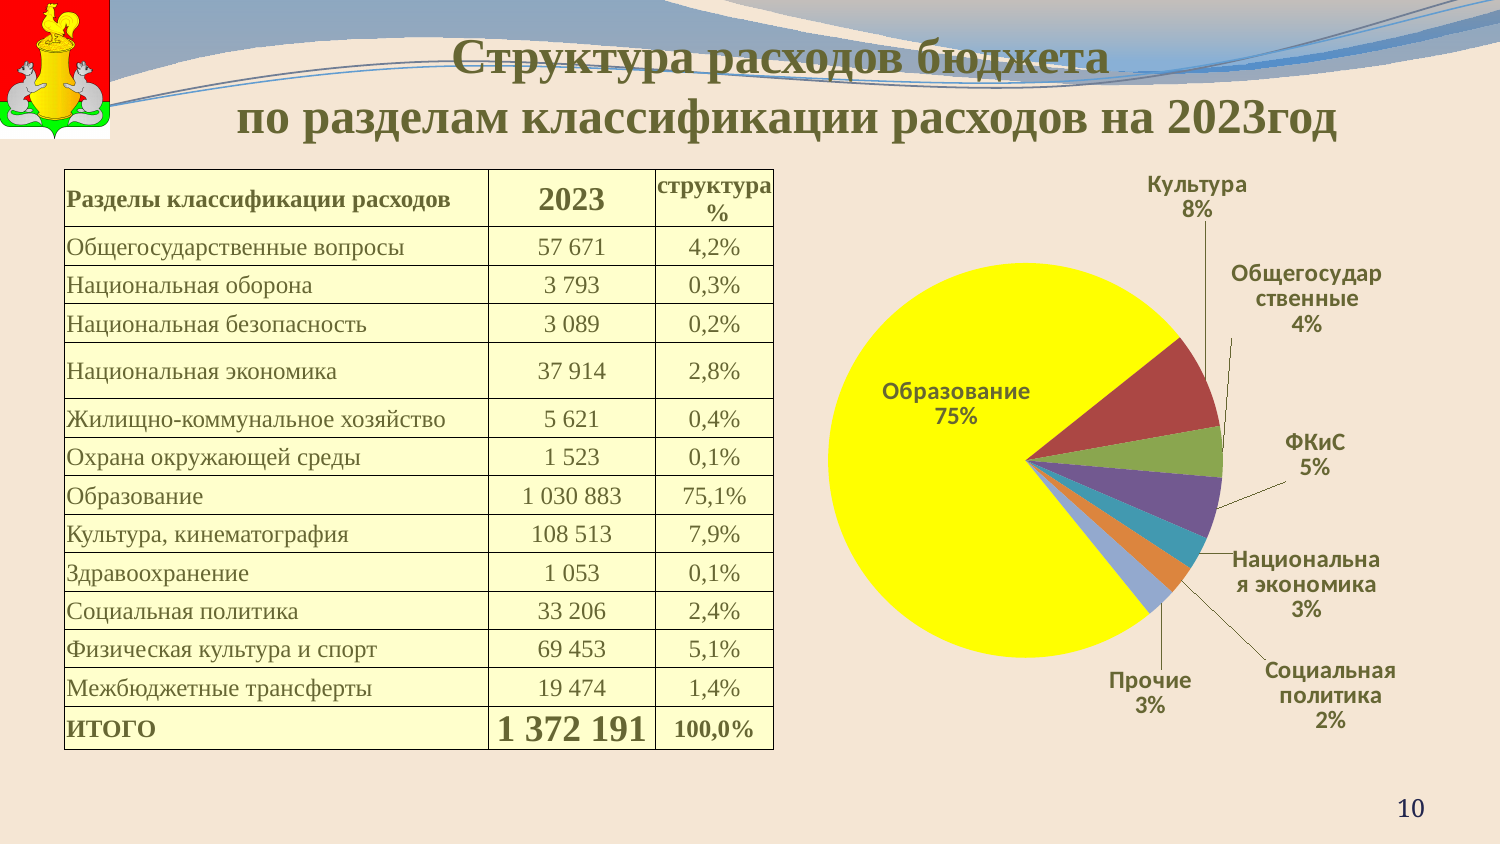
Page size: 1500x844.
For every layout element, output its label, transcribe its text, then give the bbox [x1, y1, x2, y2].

table_cell Национальная экономика [65, 343, 488, 398]
table_cell Национальная оборона [65, 266, 488, 303]
table_cell 2 757 [650, 438, 654, 475]
table_cell Здравоохранение [65, 553, 488, 591]
table_cell Межбюджетные трансферты [65, 668, 488, 706]
table_cell Национальная безопасность [65, 304, 488, 342]
table_cell Образование [65, 476, 488, 514]
table_cell 1 372 191 [489, 707, 649, 749]
table_cell Жилищно-коммунальное хозяйство [65, 399, 488, 437]
slide_number 10 [1299, 789, 1425, 828]
table_cell Физическая культура и спорт [65, 630, 488, 667]
table_cell Охрана окружающей среды [65, 438, 488, 475]
table_cell 107 955 [650, 476, 654, 514]
table_cell 2 456 [650, 266, 654, 303]
table_cell Социальная политика [65, 592, 488, 629]
table_cell 403 [650, 343, 654, 398]
table_header 2023 [489, 170, 655, 226]
table_header Разделы классификации расходов [65, 170, 488, 226]
table_cell 1 053 [489, 553, 649, 591]
table_cell 69 453 [489, 630, 649, 667]
chart [655, 173, 1459, 777]
table_cell 3 089 [489, 304, 649, 342]
table_cell 20 562 [650, 668, 654, 706]
picture [0, 0, 110, 139]
table_cell Культура, кинематография [65, 515, 488, 552]
table_cell 69 380 [650, 630, 654, 667]
table_cell Общегосударственные вопросы [65, 227, 488, 265]
table_cell 108 513 [489, 515, 649, 552]
table_cell 1 030 883 [489, 476, 649, 514]
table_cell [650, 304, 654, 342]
table_cell 57 671 [489, 227, 649, 265]
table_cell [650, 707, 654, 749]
table_cell 1 566 [650, 399, 654, 437]
table_cell 5 621 [489, 399, 649, 437]
table_cell 3 793 [489, 266, 649, 303]
table_cell 57 665 [650, 592, 654, 629]
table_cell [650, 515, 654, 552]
table_cell 33 206 [489, 592, 649, 629]
table_cell 37 914 [489, 343, 649, 398]
table_cell 1 523 [489, 438, 649, 475]
title Структура расходов бюджета по разделам классификации расходов на 2023год [111, 3, 1465, 144]
table_cell 23 443 [650, 176, 655, 226]
table_cell 19 474 [489, 668, 649, 706]
table_cell ИТОГО [65, 707, 488, 749]
table_cell 991 358 [108, 4, 114, 144]
table_cell 1 523 [650, 553, 654, 591]
